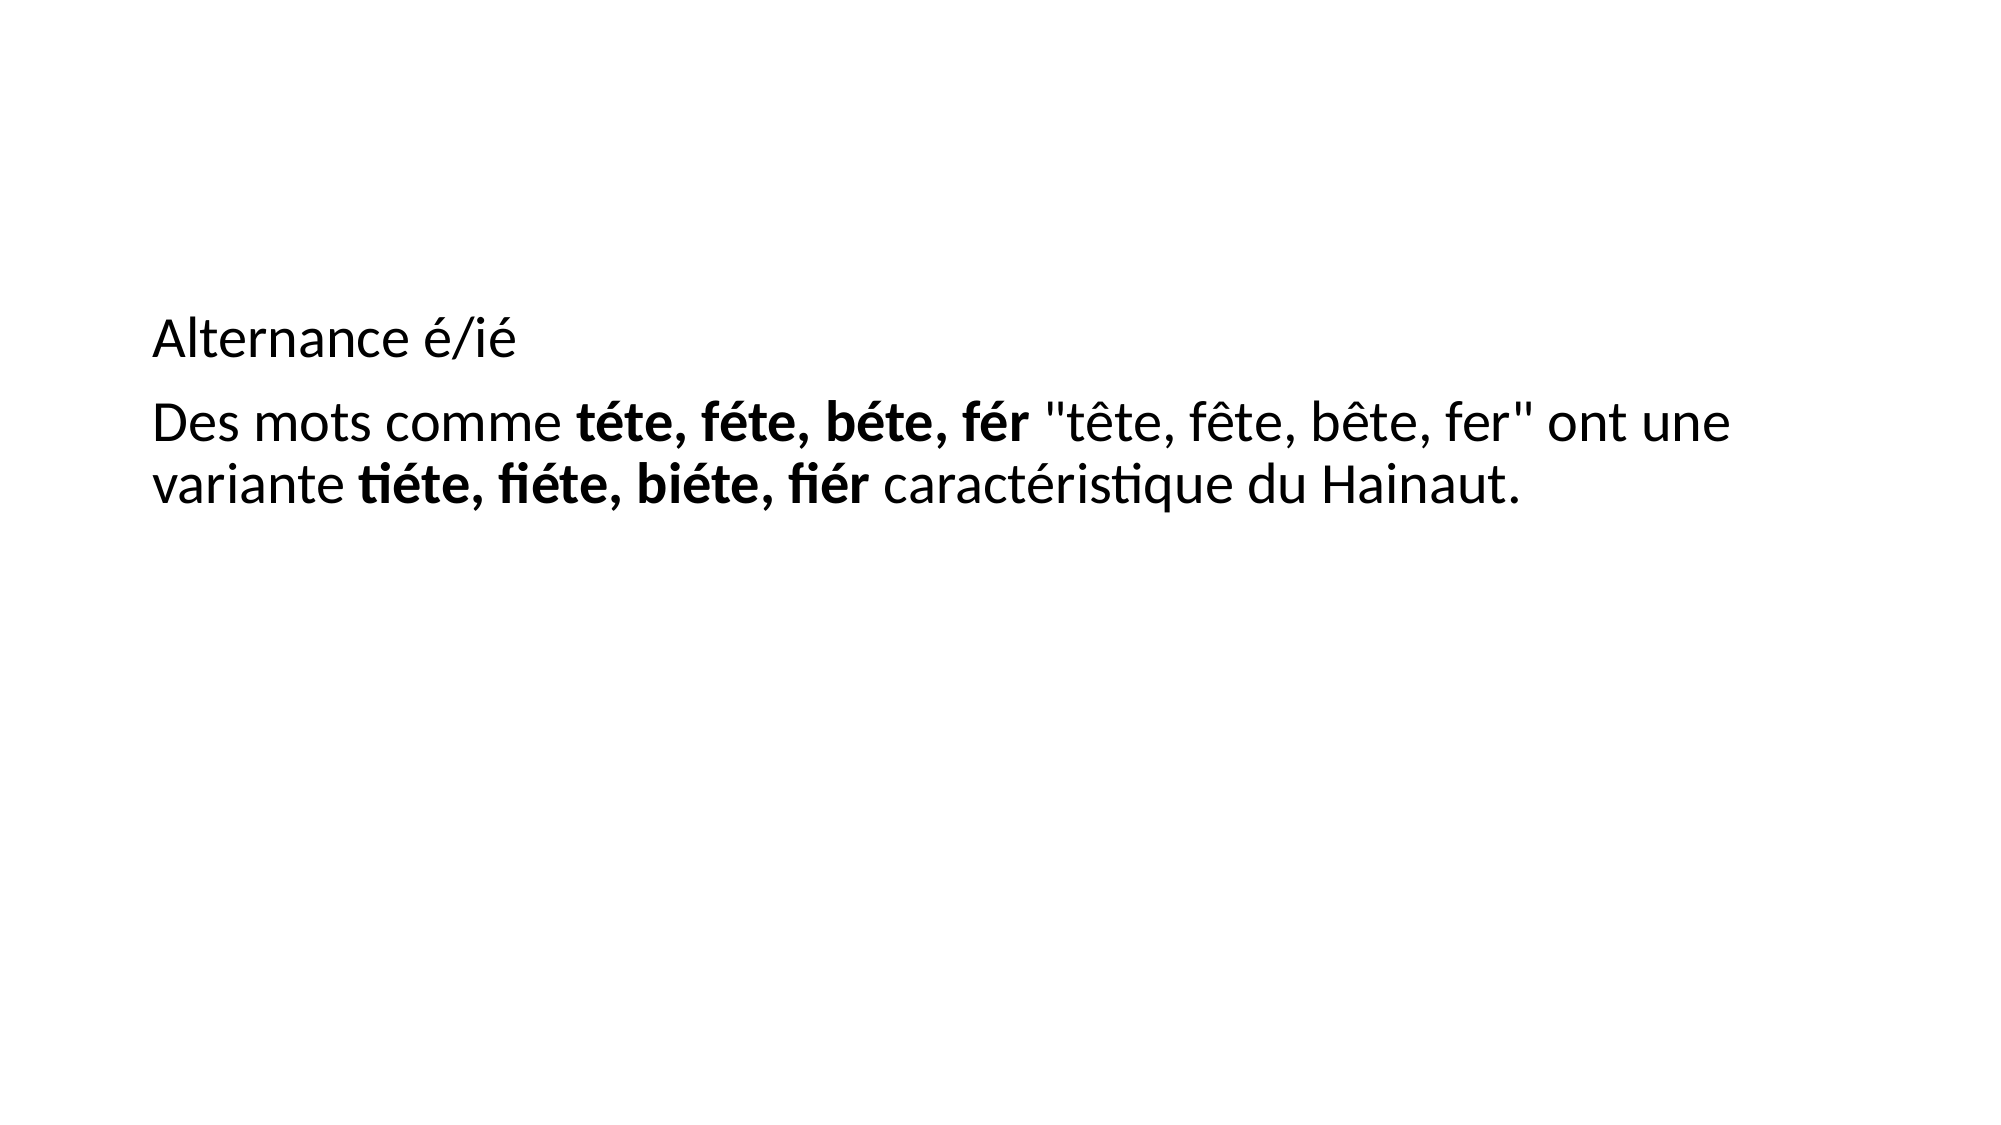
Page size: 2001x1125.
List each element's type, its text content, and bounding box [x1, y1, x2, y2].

list Alternance é/ié Des mots comme téte, féte, béte, fér "tête, fête, bête, fer" ont une variante tiéte, fiéte, biéte, fiér caractéristique du Hainaut. [137, 299, 1863, 1014]
